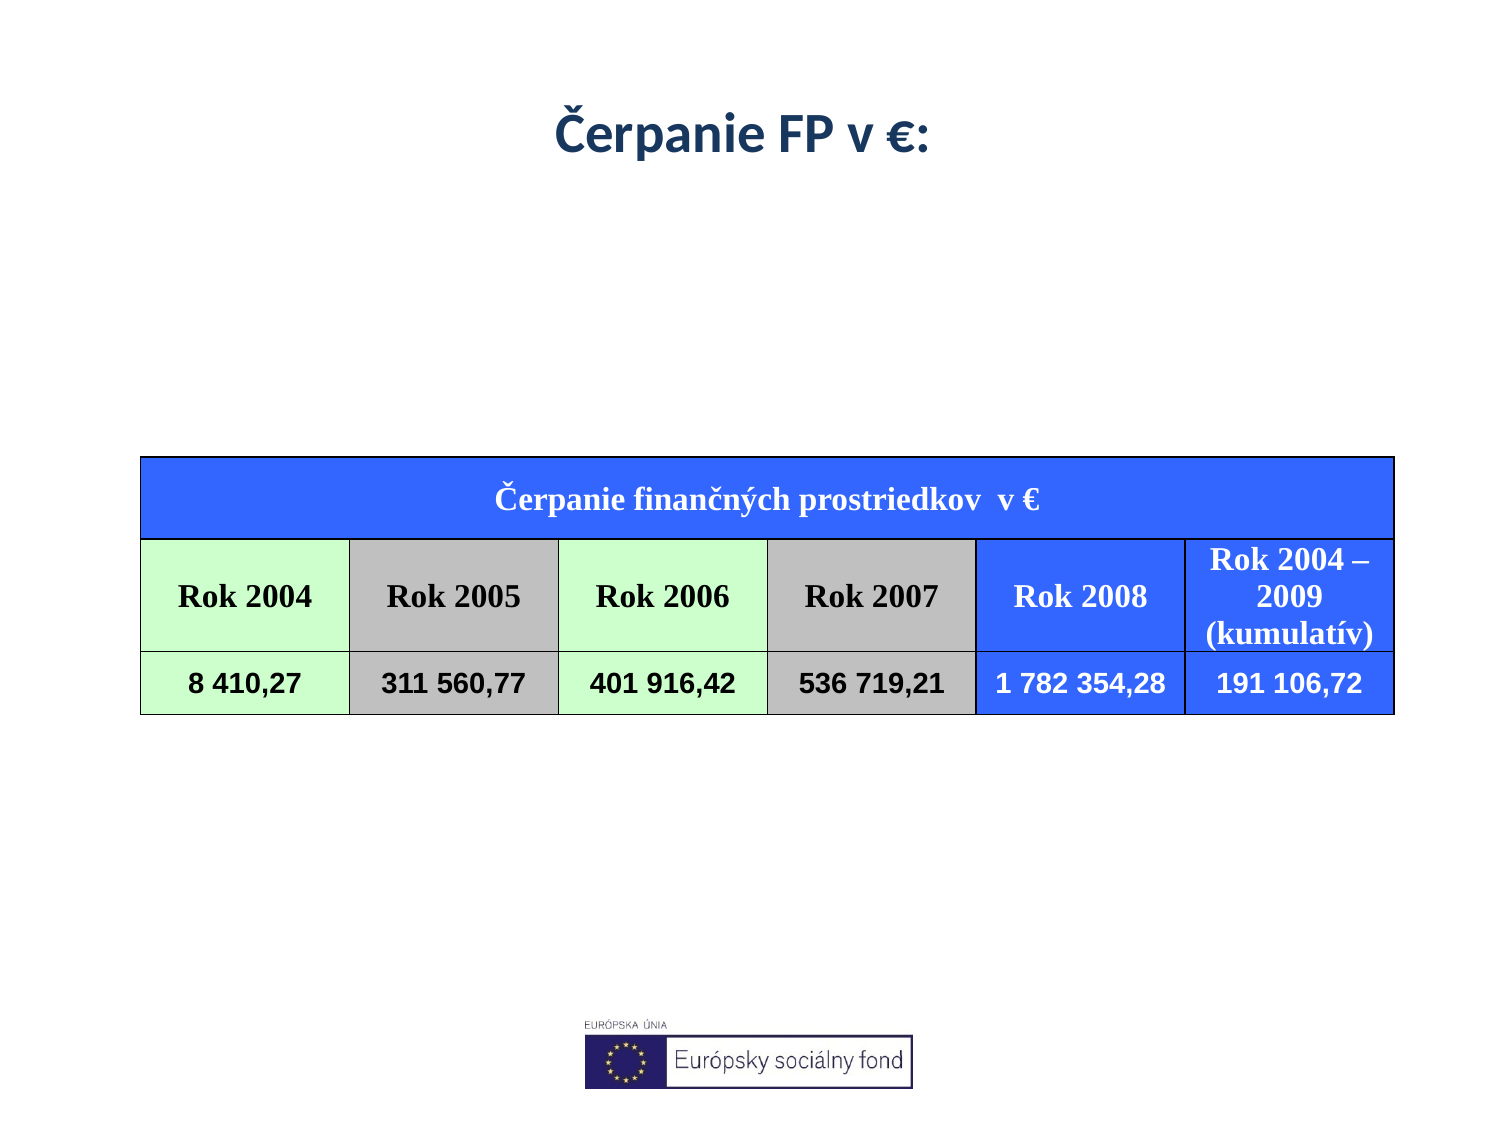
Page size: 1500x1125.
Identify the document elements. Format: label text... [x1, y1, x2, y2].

list [93, 257, 1444, 1001]
table_cell 311 560,77 [350, 652, 558, 714]
table_cell Rok 2004 – 2009 (kumulatív) [1186, 540, 1393, 651]
title Čerpanie FP v €: [75, 45, 1425, 233]
table_cell Rok 2008 [977, 540, 1184, 651]
table_cell Rok 2004 [141, 540, 349, 651]
picture [585, 1019, 913, 1089]
table_cell 401 916,42 [559, 652, 767, 714]
table_cell Rok 2006 [559, 540, 767, 651]
table_header Čerpanie finančných prostriedkov v € [141, 458, 1393, 538]
table_cell Rok 2005 [350, 540, 558, 651]
table_cell Rok 2007 [768, 540, 975, 651]
table_cell 191 106,72 [1186, 652, 1393, 714]
table_cell 1 782 354,28 [977, 652, 1184, 714]
table_cell 8 410,27 [141, 652, 349, 714]
table_cell 536 719,21 [768, 652, 975, 714]
